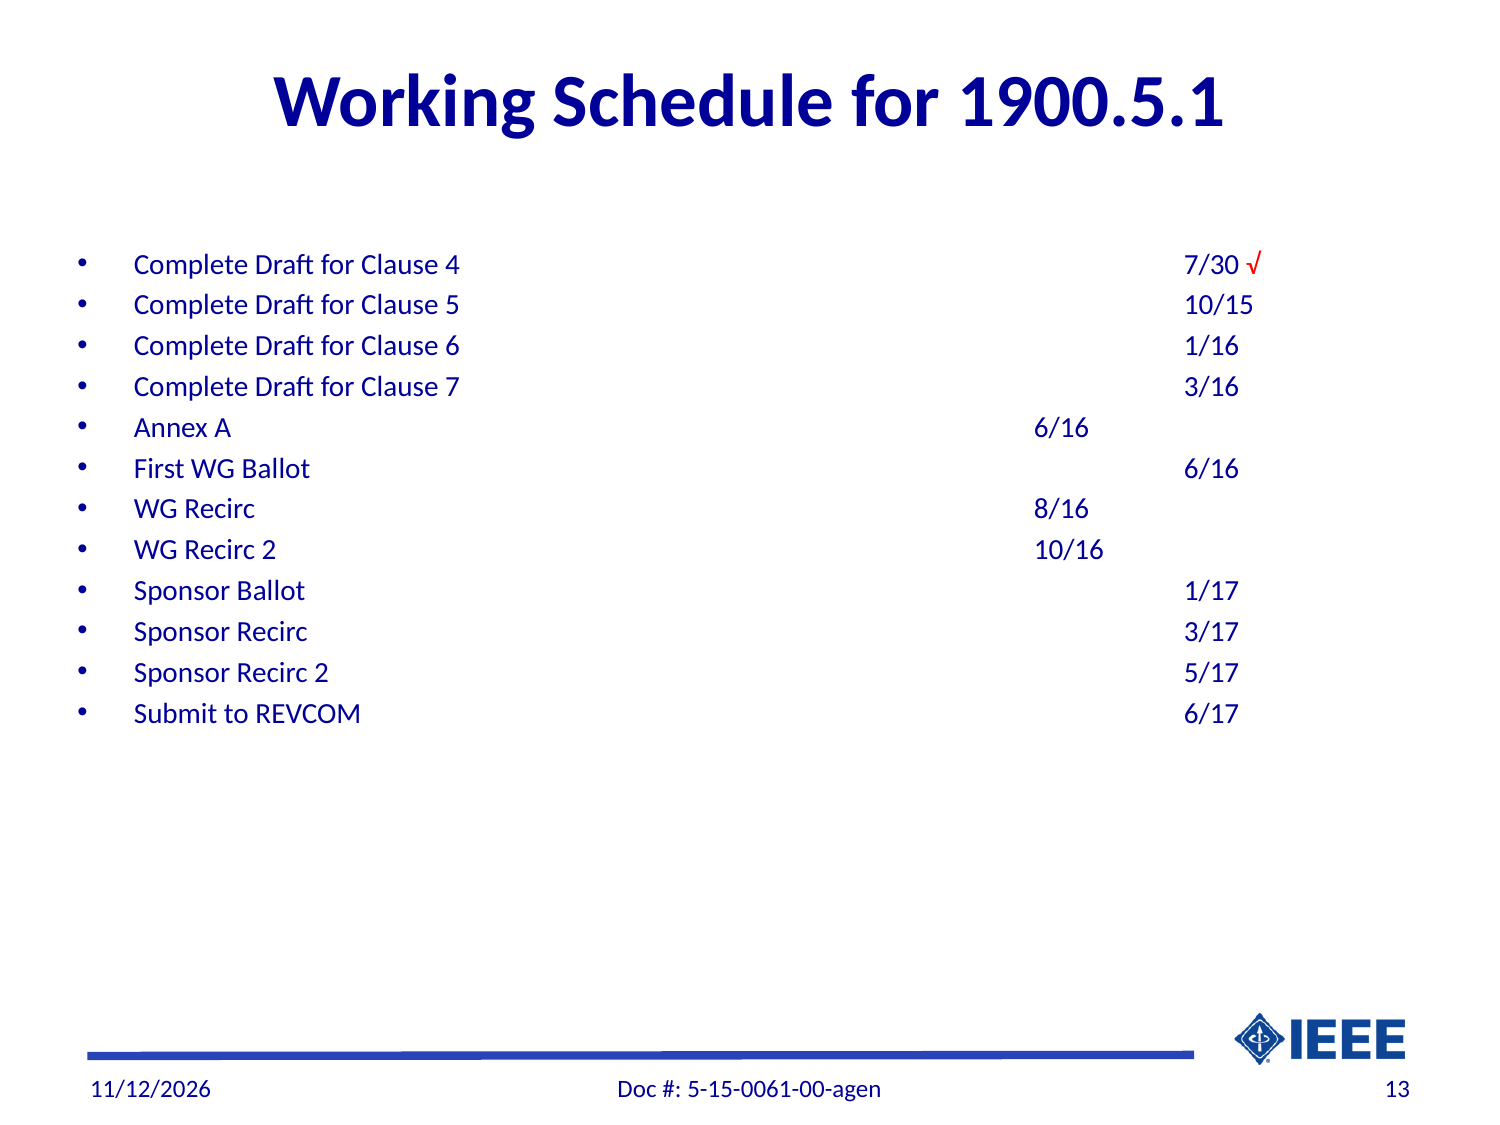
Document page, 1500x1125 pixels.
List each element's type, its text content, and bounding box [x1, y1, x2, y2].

slide_number 13 [1074, 1057, 1425, 1118]
picture [1231, 1011, 1406, 1057]
list Complete Draft for Clause 4 7/30 √ Complete Draft for Clause 5 10/15 Complete Draft for Clause 6 1/16 Complete Draft for Clause 7 3/16 Annex A 6/16 First WG Ballot 6/16 WG Recirc 8/16 WG Recirc 2 10/16 Sponsor Ballot 1/17 Sponsor Recirc 3/17 Sponsor Recirc 2 5/17 Submit to REVCOM 6/17 [62, 237, 1413, 980]
title Working Schedule for 1900.5.1 [75, 2, 1425, 191]
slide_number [75, 1057, 425, 1118]
footer Doc #: 5-15-0061-00-agen [512, 1057, 988, 1118]
